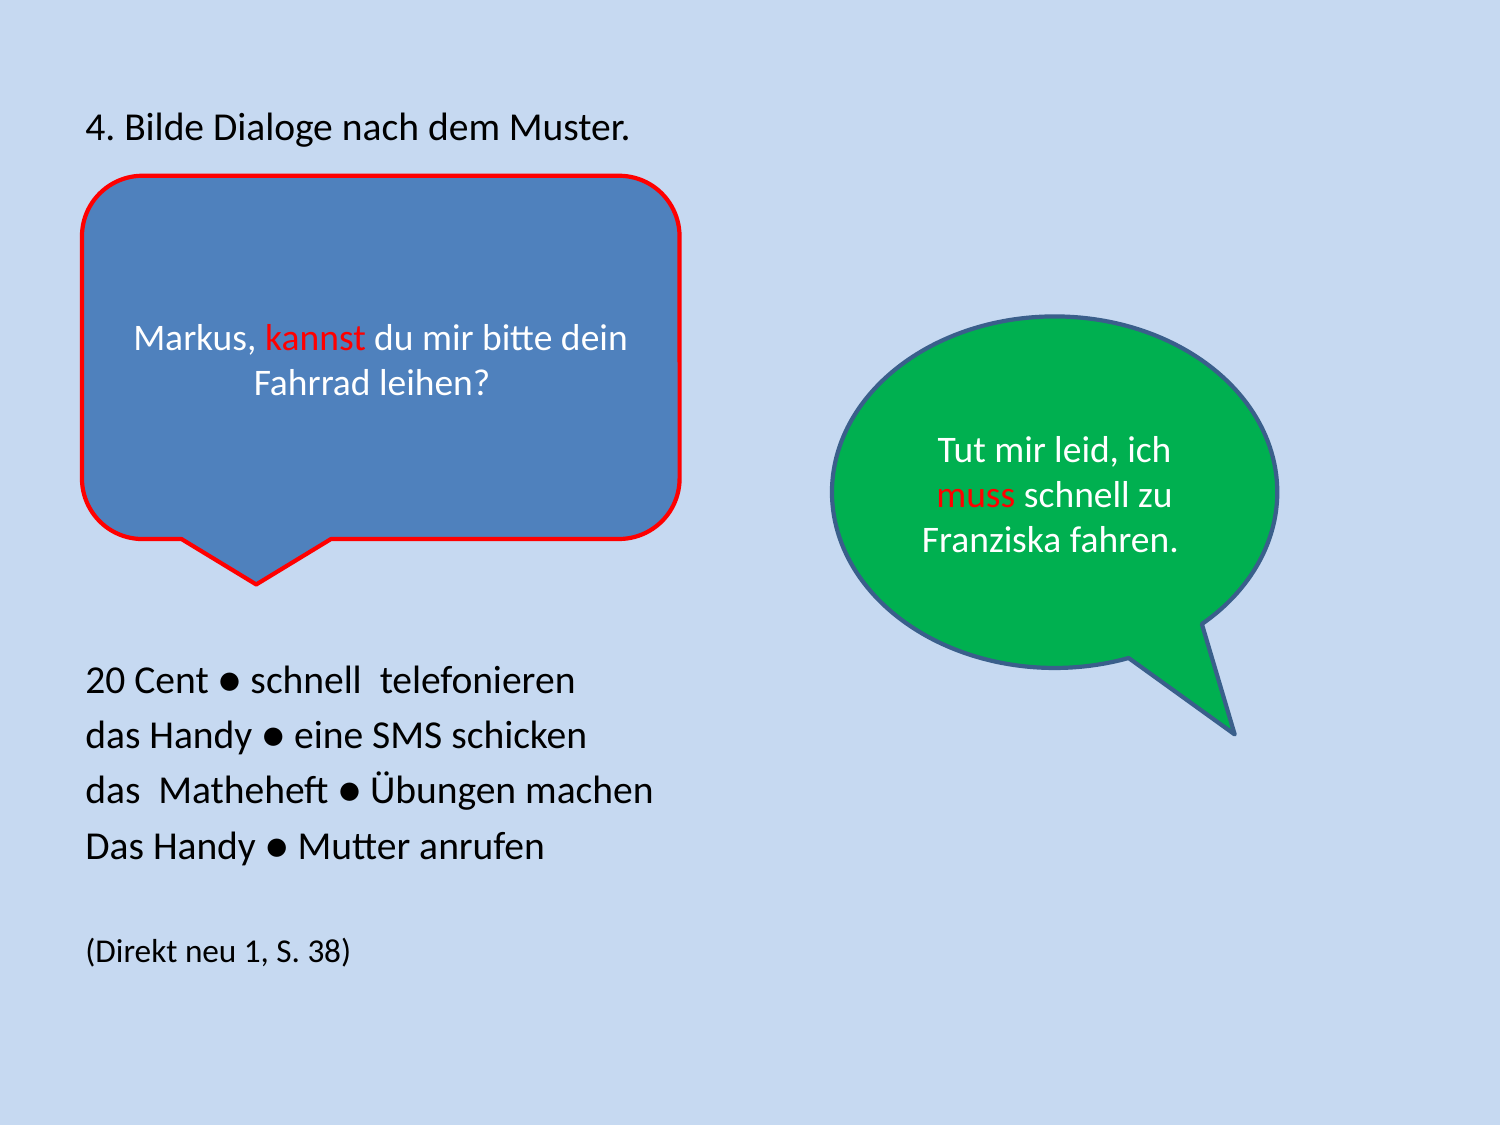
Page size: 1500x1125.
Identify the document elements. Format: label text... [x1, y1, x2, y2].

text_box Markus, kannst du mir bitte dein Fahrrad leihen? [79, 173, 682, 587]
list 4. Bilde Dialoge nach dem Muster. 20 Cent ● schnell telefonieren das Handy ● eine SMS schicken das Matheheft ● Übungen machen Das Handy ● Mutter anrufen (Direkt neu 1, S. 38) [70, 93, 1421, 985]
text_box Tut mir leid, ich muss schnell zu Franziska fahren. [829, 314, 1280, 737]
